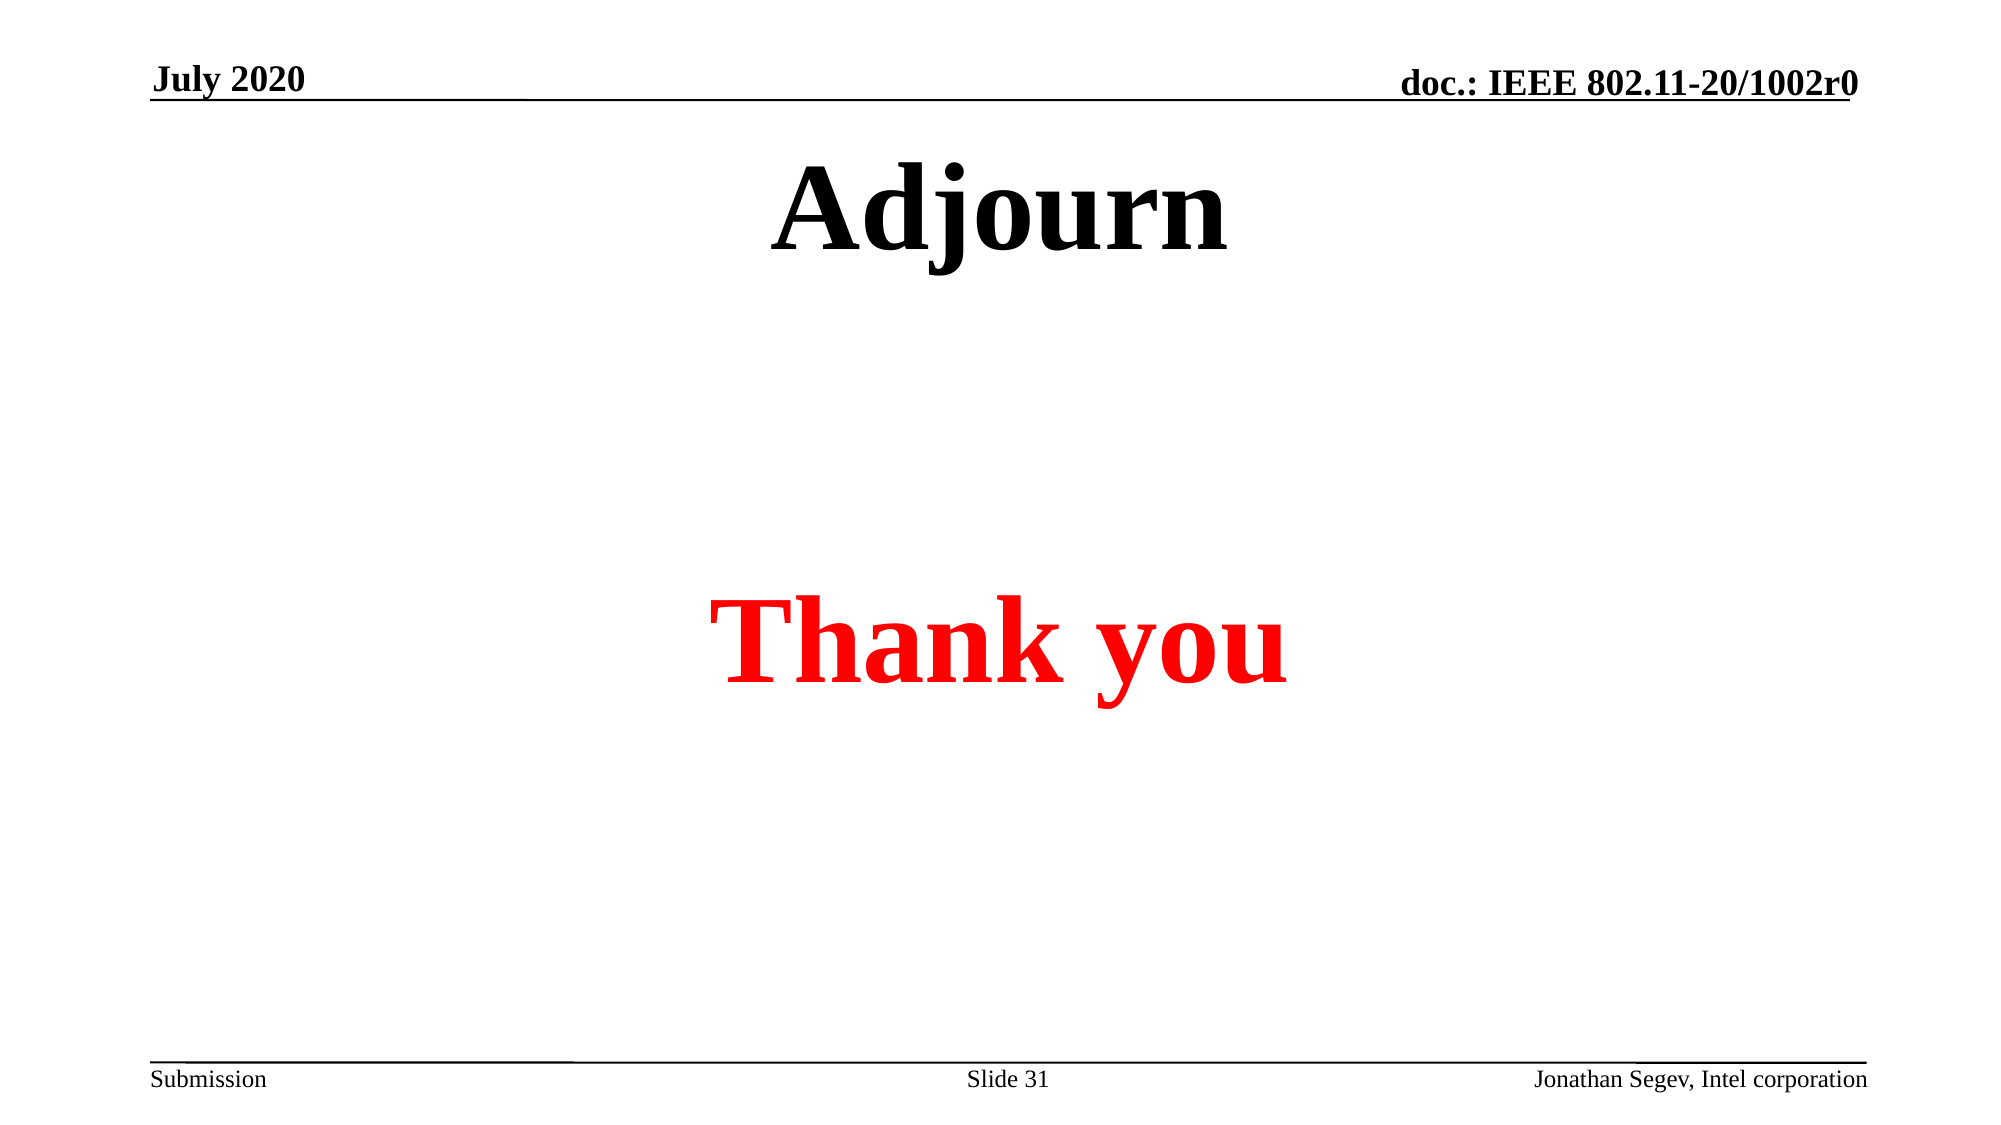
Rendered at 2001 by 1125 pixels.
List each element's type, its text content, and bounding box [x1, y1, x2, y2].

list Thank you [149, 324, 1850, 1000]
footer Jonathan Segev, Intel corporation [1171, 1061, 1869, 1093]
title Adjourn [149, 112, 1850, 288]
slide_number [152, 54, 563, 100]
slide_number Slide 31 [950, 1061, 1067, 1123]
